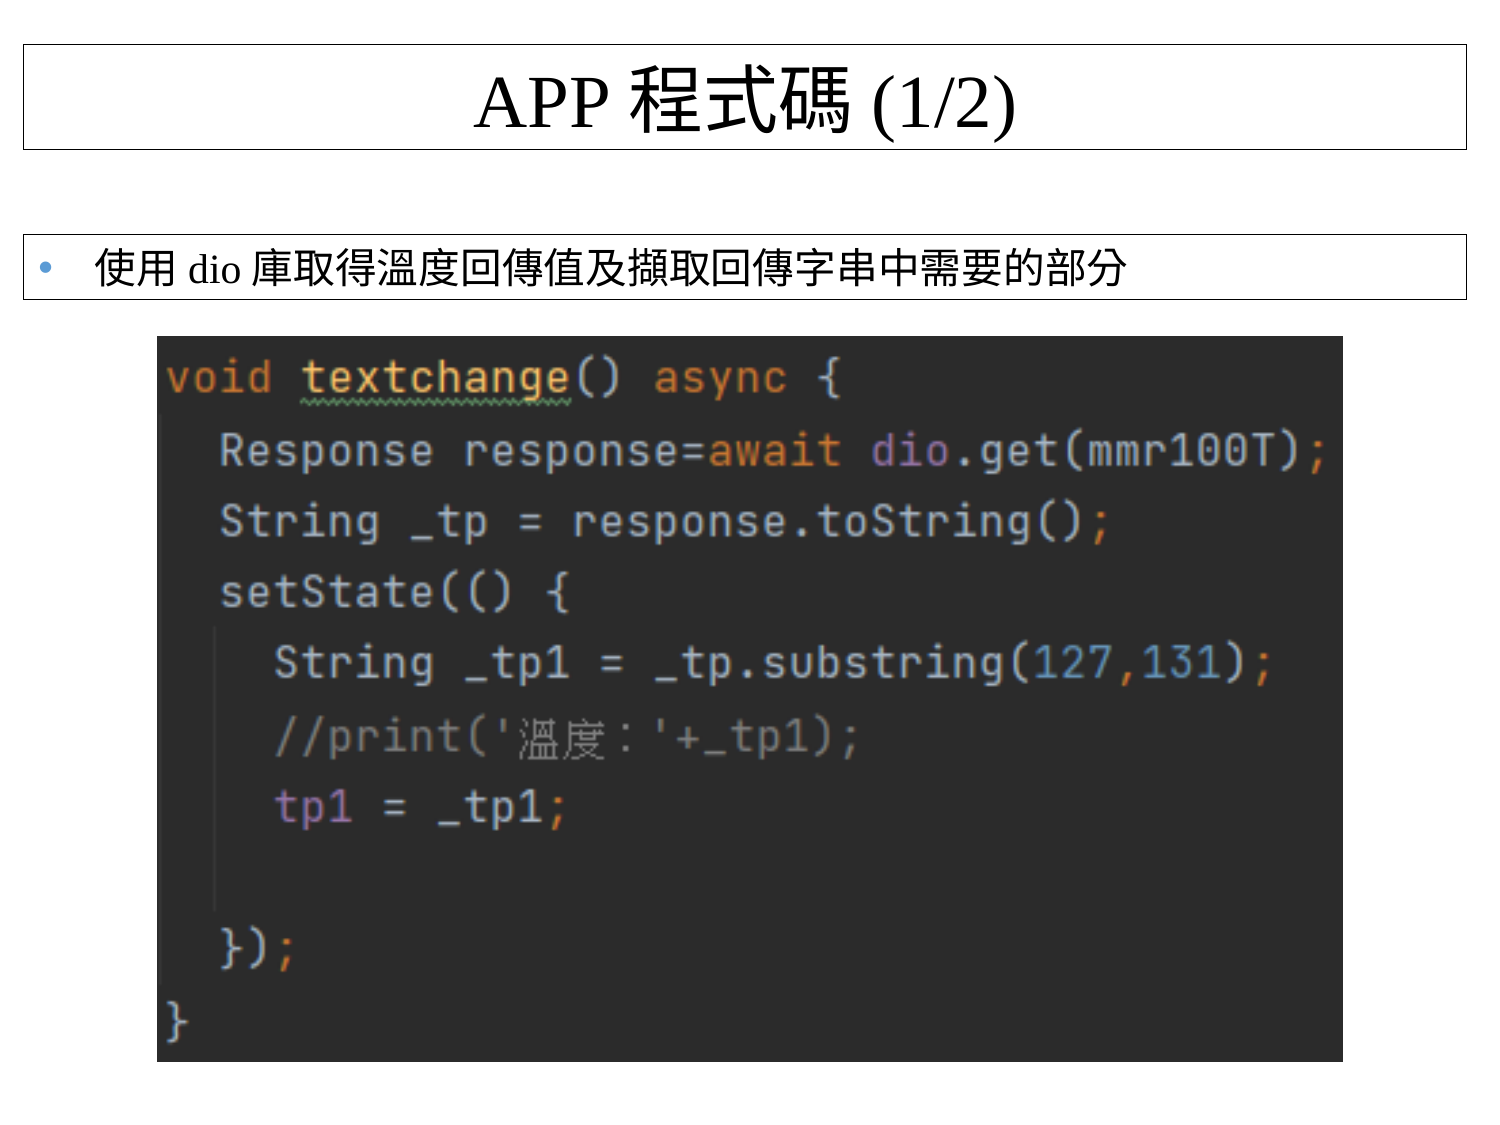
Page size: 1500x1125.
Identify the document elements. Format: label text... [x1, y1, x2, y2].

text_box APP程式碼(1/2) [23, 44, 1467, 150]
text_box 使用dio庫取得溫度回傳值及擷取回傳字串中需要的部分 [23, 234, 1467, 300]
picture [157, 336, 1343, 1062]
